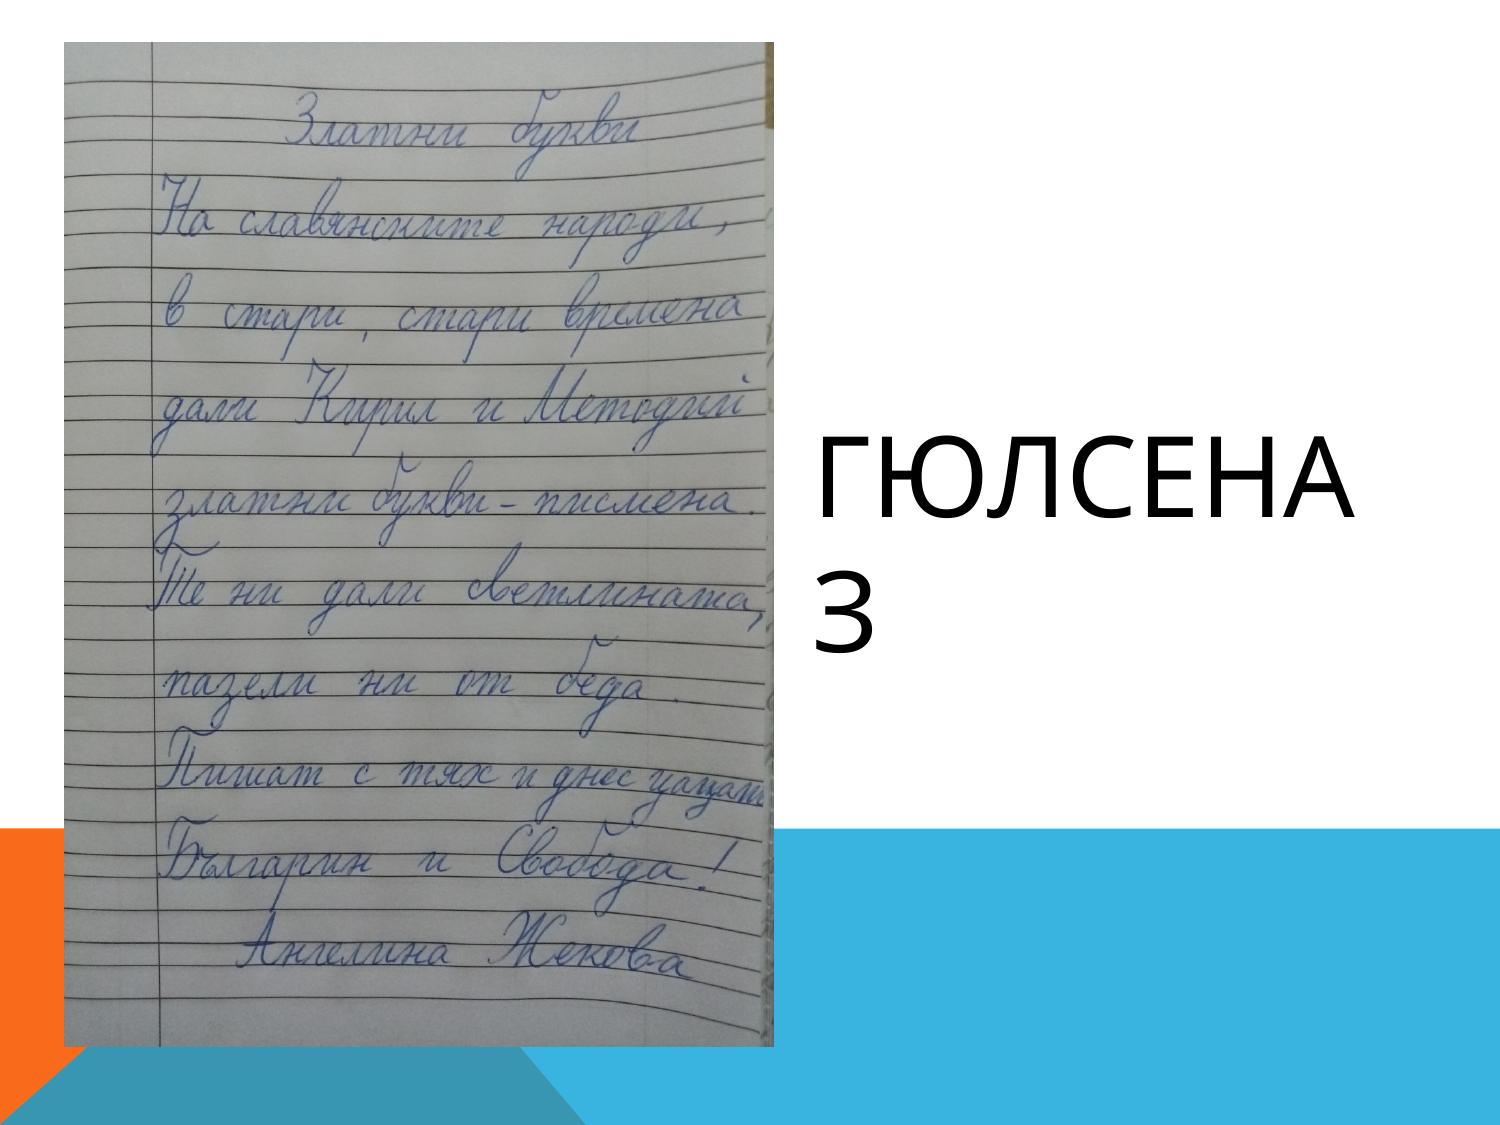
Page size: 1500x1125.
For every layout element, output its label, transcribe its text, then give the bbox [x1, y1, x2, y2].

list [64, 42, 774, 1047]
title Гюлсеназ [797, 45, 1425, 1035]
